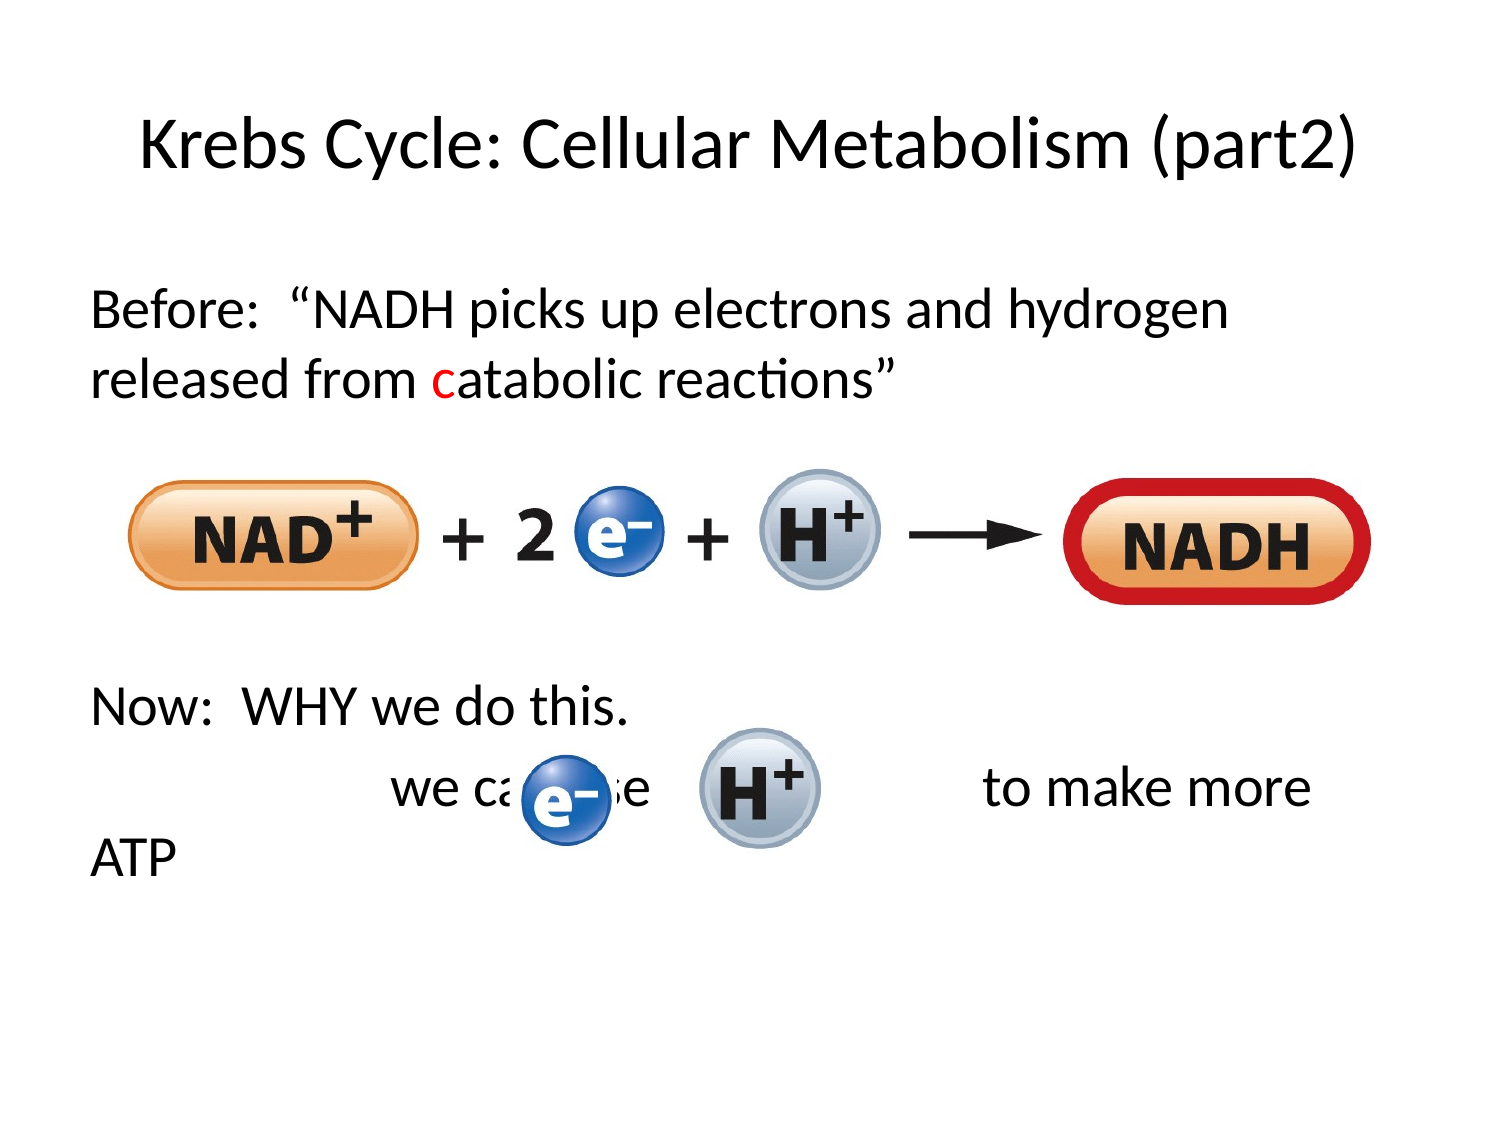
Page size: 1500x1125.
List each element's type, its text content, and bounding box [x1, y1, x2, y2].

picture [688, 715, 836, 854]
picture [116, 456, 1383, 609]
list Before: “NADH picks up electrons and hydrogen released from catabolic reactions” Now: WHY we do this. we can use & to make more ATP [74, 262, 1426, 1006]
title Krebs Cycle: Cellular Metabolism (part2) [74, 44, 1426, 233]
picture [509, 747, 618, 854]
